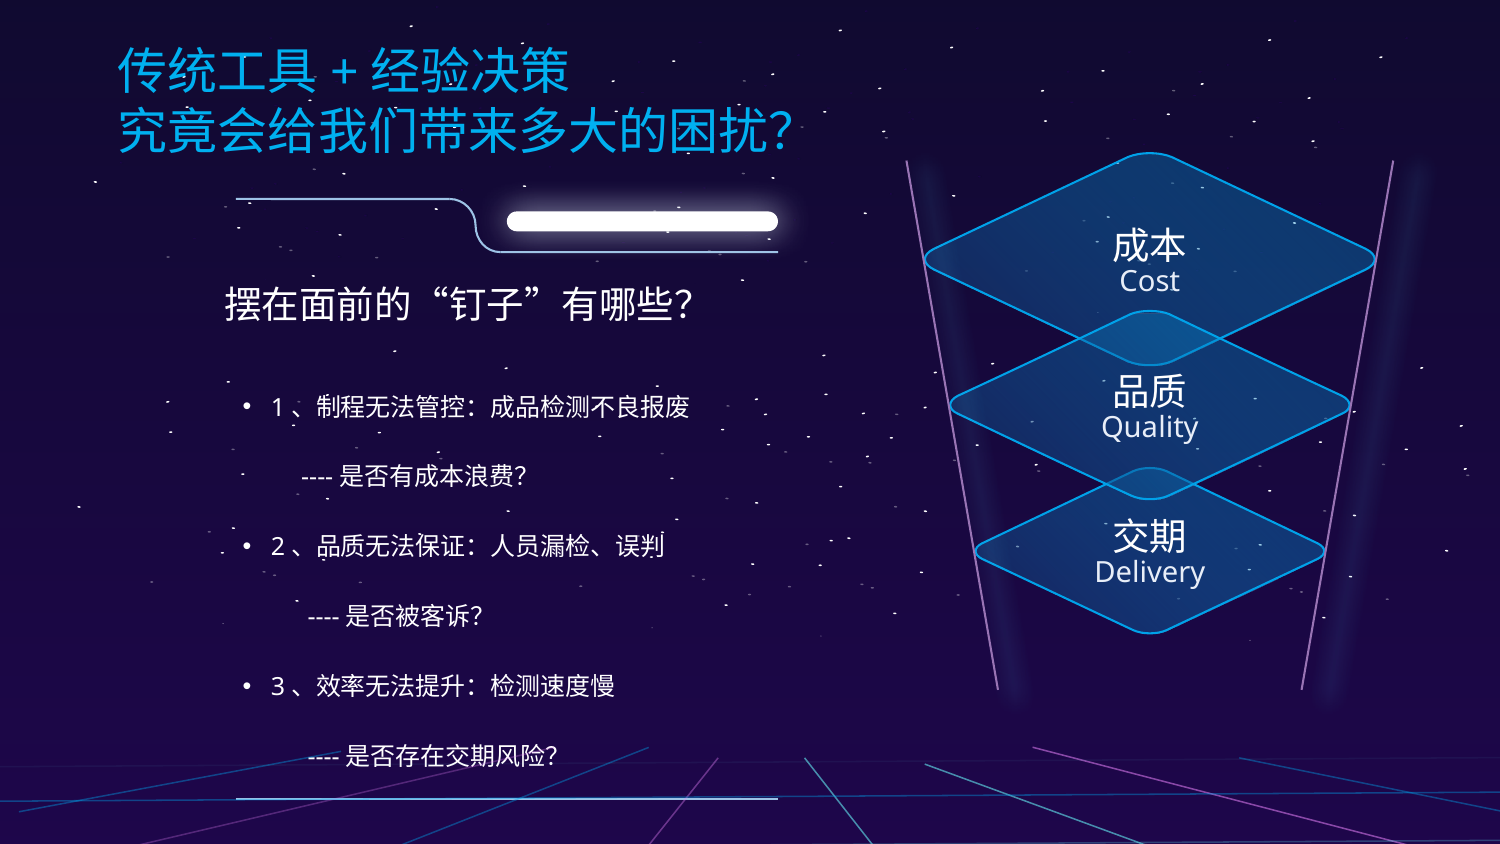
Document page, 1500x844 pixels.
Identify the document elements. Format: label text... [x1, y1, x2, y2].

text_box [924, 152, 1376, 338]
text_box 成本 [1112, 221, 1188, 267]
text_box [969, 309, 1351, 501]
text_box [974, 484, 1325, 635]
text_box 摆在面前的“钉子”有哪些？ [224, 280, 712, 327]
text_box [18, 747, 1500, 844]
text_box 1、制程无法管控：成品检测不良报废 ----是否有成本浪费？ 2、品质无法保证：人员漏检、误判 ----是否被客诉？ 3、效率无法提升：检测速度慢 ----是否存在交期风险？ [242, 376, 811, 747]
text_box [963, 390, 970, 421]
text_box Quality [1100, 408, 1199, 444]
text_box 交期 [1112, 513, 1188, 553]
text_box 品质 [1112, 367, 1188, 408]
text_box [949, 393, 963, 418]
text_box 传统工具+经验决策 究竟会给我们带来多大的困扰？ [117, 39, 818, 160]
text_box Delivery [1094, 553, 1206, 589]
text_box Cost [1119, 267, 1181, 298]
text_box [235, 198, 779, 253]
